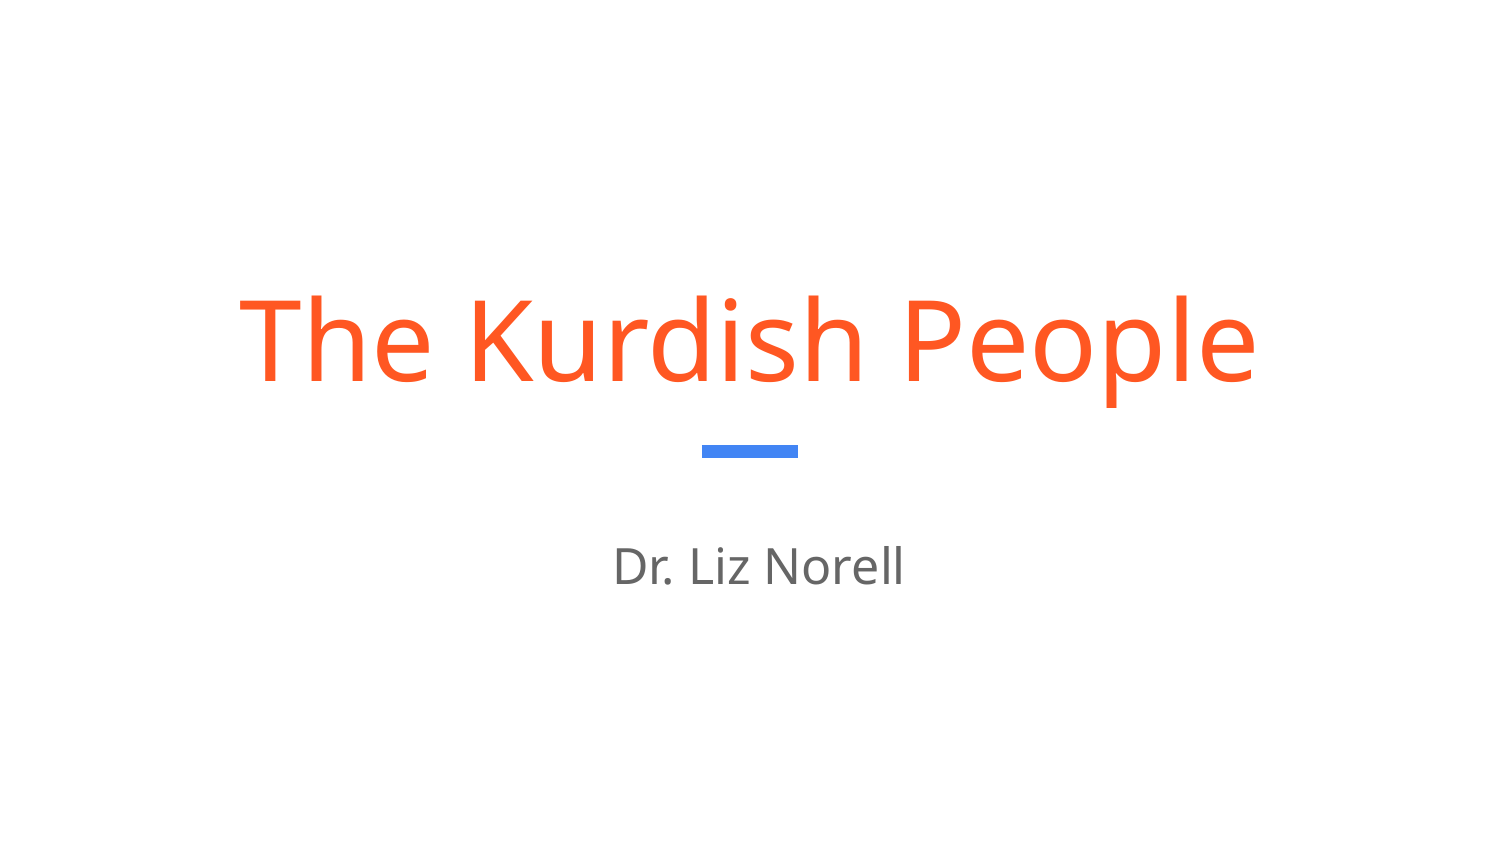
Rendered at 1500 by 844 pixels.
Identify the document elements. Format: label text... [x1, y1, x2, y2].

title The Kurdish People [51, 97, 1449, 419]
subtitle Dr. Liz Norell [51, 519, 1449, 640]
